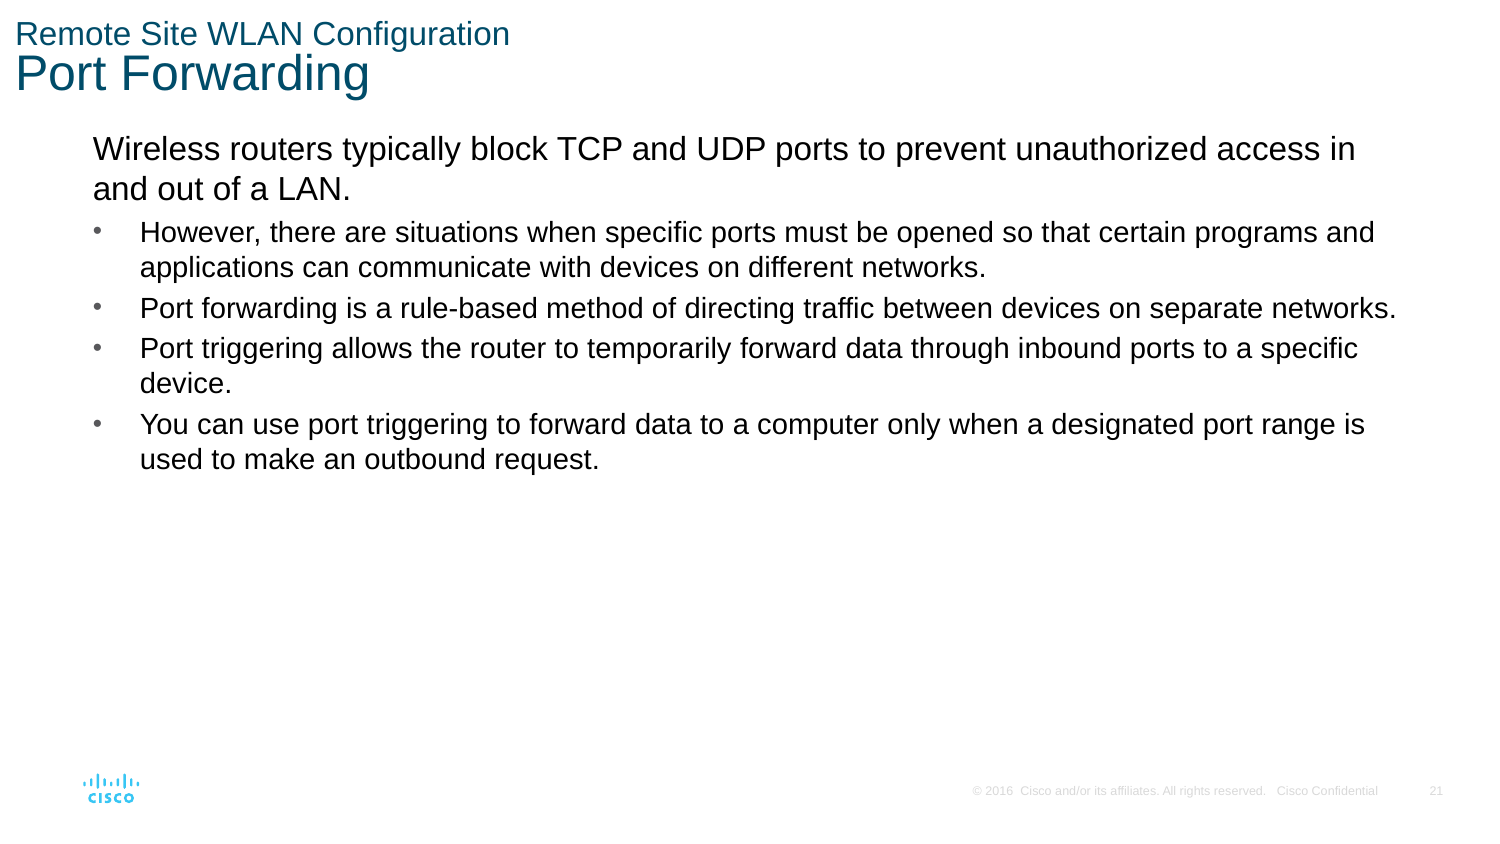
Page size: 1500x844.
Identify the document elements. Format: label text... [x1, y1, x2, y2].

list Wireless routers typically block TCP and UDP ports to prevent unauthorized access in and out of a LAN. However, there are situations when specific ports must be opened so that certain programs and applications can communicate with devices on different networks. Port forwarding is a rule-based method of directing traffic between devices on separate networks. Port triggering allows the router to temporarily forward data through inbound ports to a specific device. You can use port triggering to forward data to a computer only when a designated port range is used to make an outbound request. [77, 120, 1437, 726]
title Remote Site WLAN Configuration Port Forwarding [0, 0, 1369, 121]
